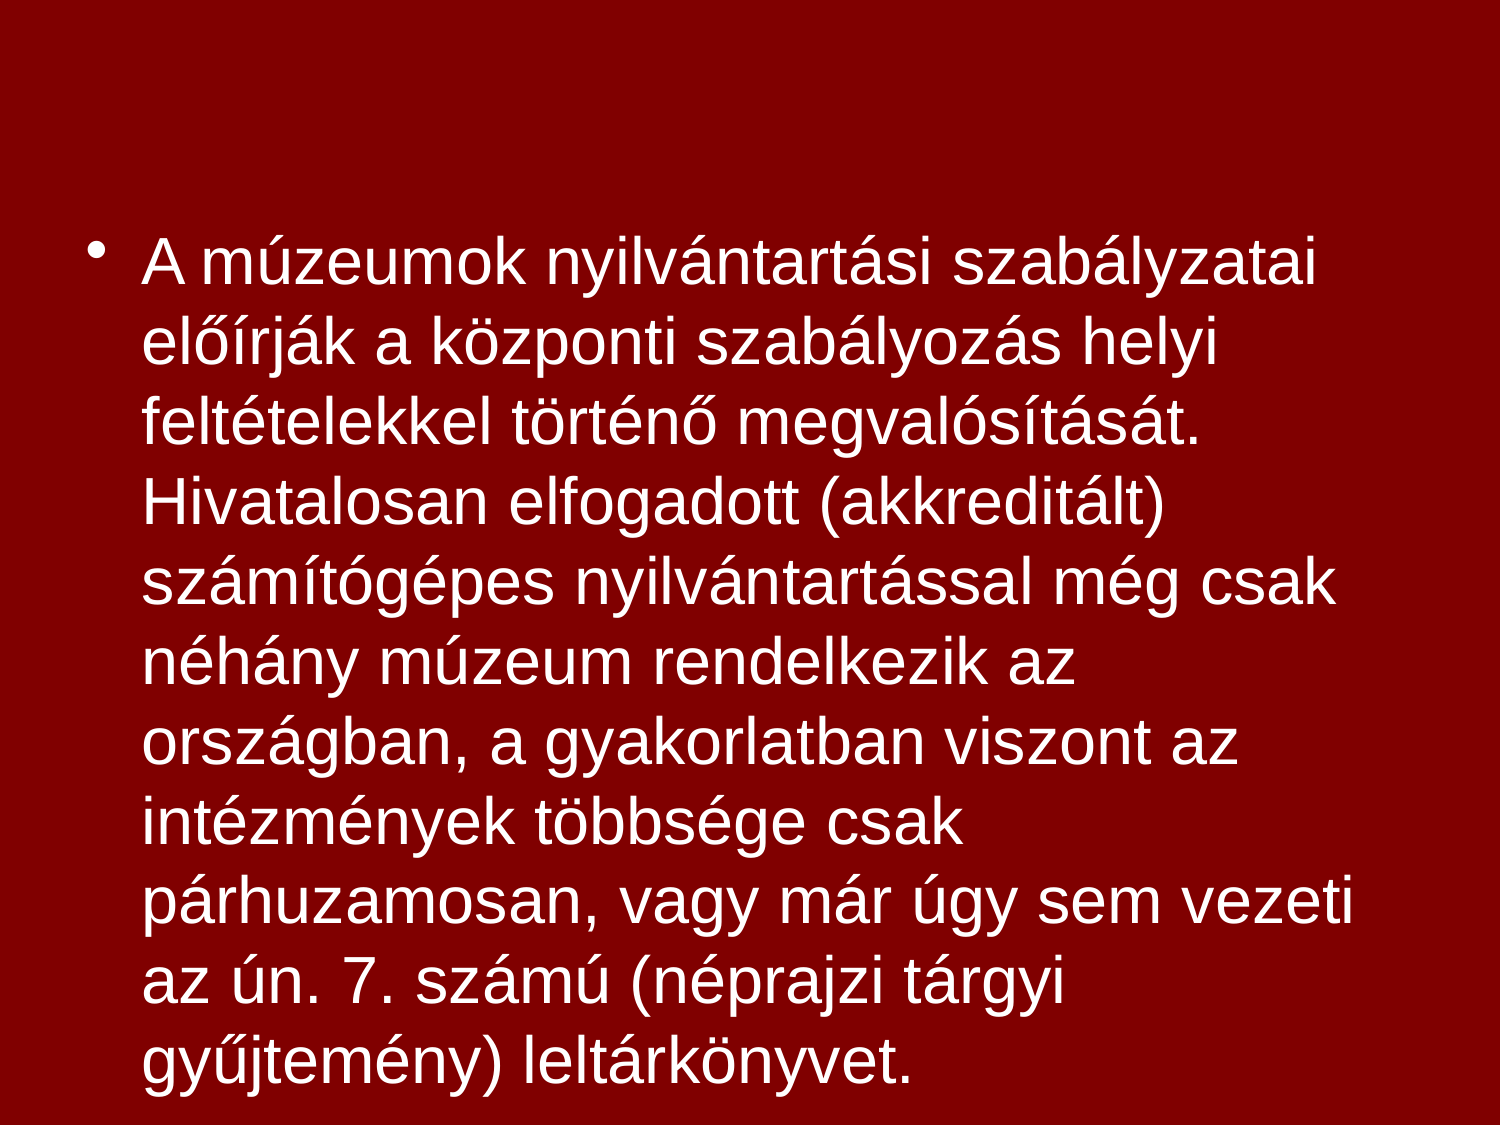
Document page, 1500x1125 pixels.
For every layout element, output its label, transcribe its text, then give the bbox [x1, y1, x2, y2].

list A múzeumok nyilvántartási szabályzatai előírják a központi szabályozás helyi feltételekkel történő megvalósítását. Hivatalosan elfogadott (akkreditált) számítógépes nyilvántartással még csak néhány múzeum rendelkezik az országban, a gyakorlatban viszont az intézmények többsége csak párhuzamosan, vagy már úgy sem vezeti az ún. 7. számú (néprajzi tárgyi gyűjtemény) leltárkönyvet. [70, 209, 1421, 1125]
